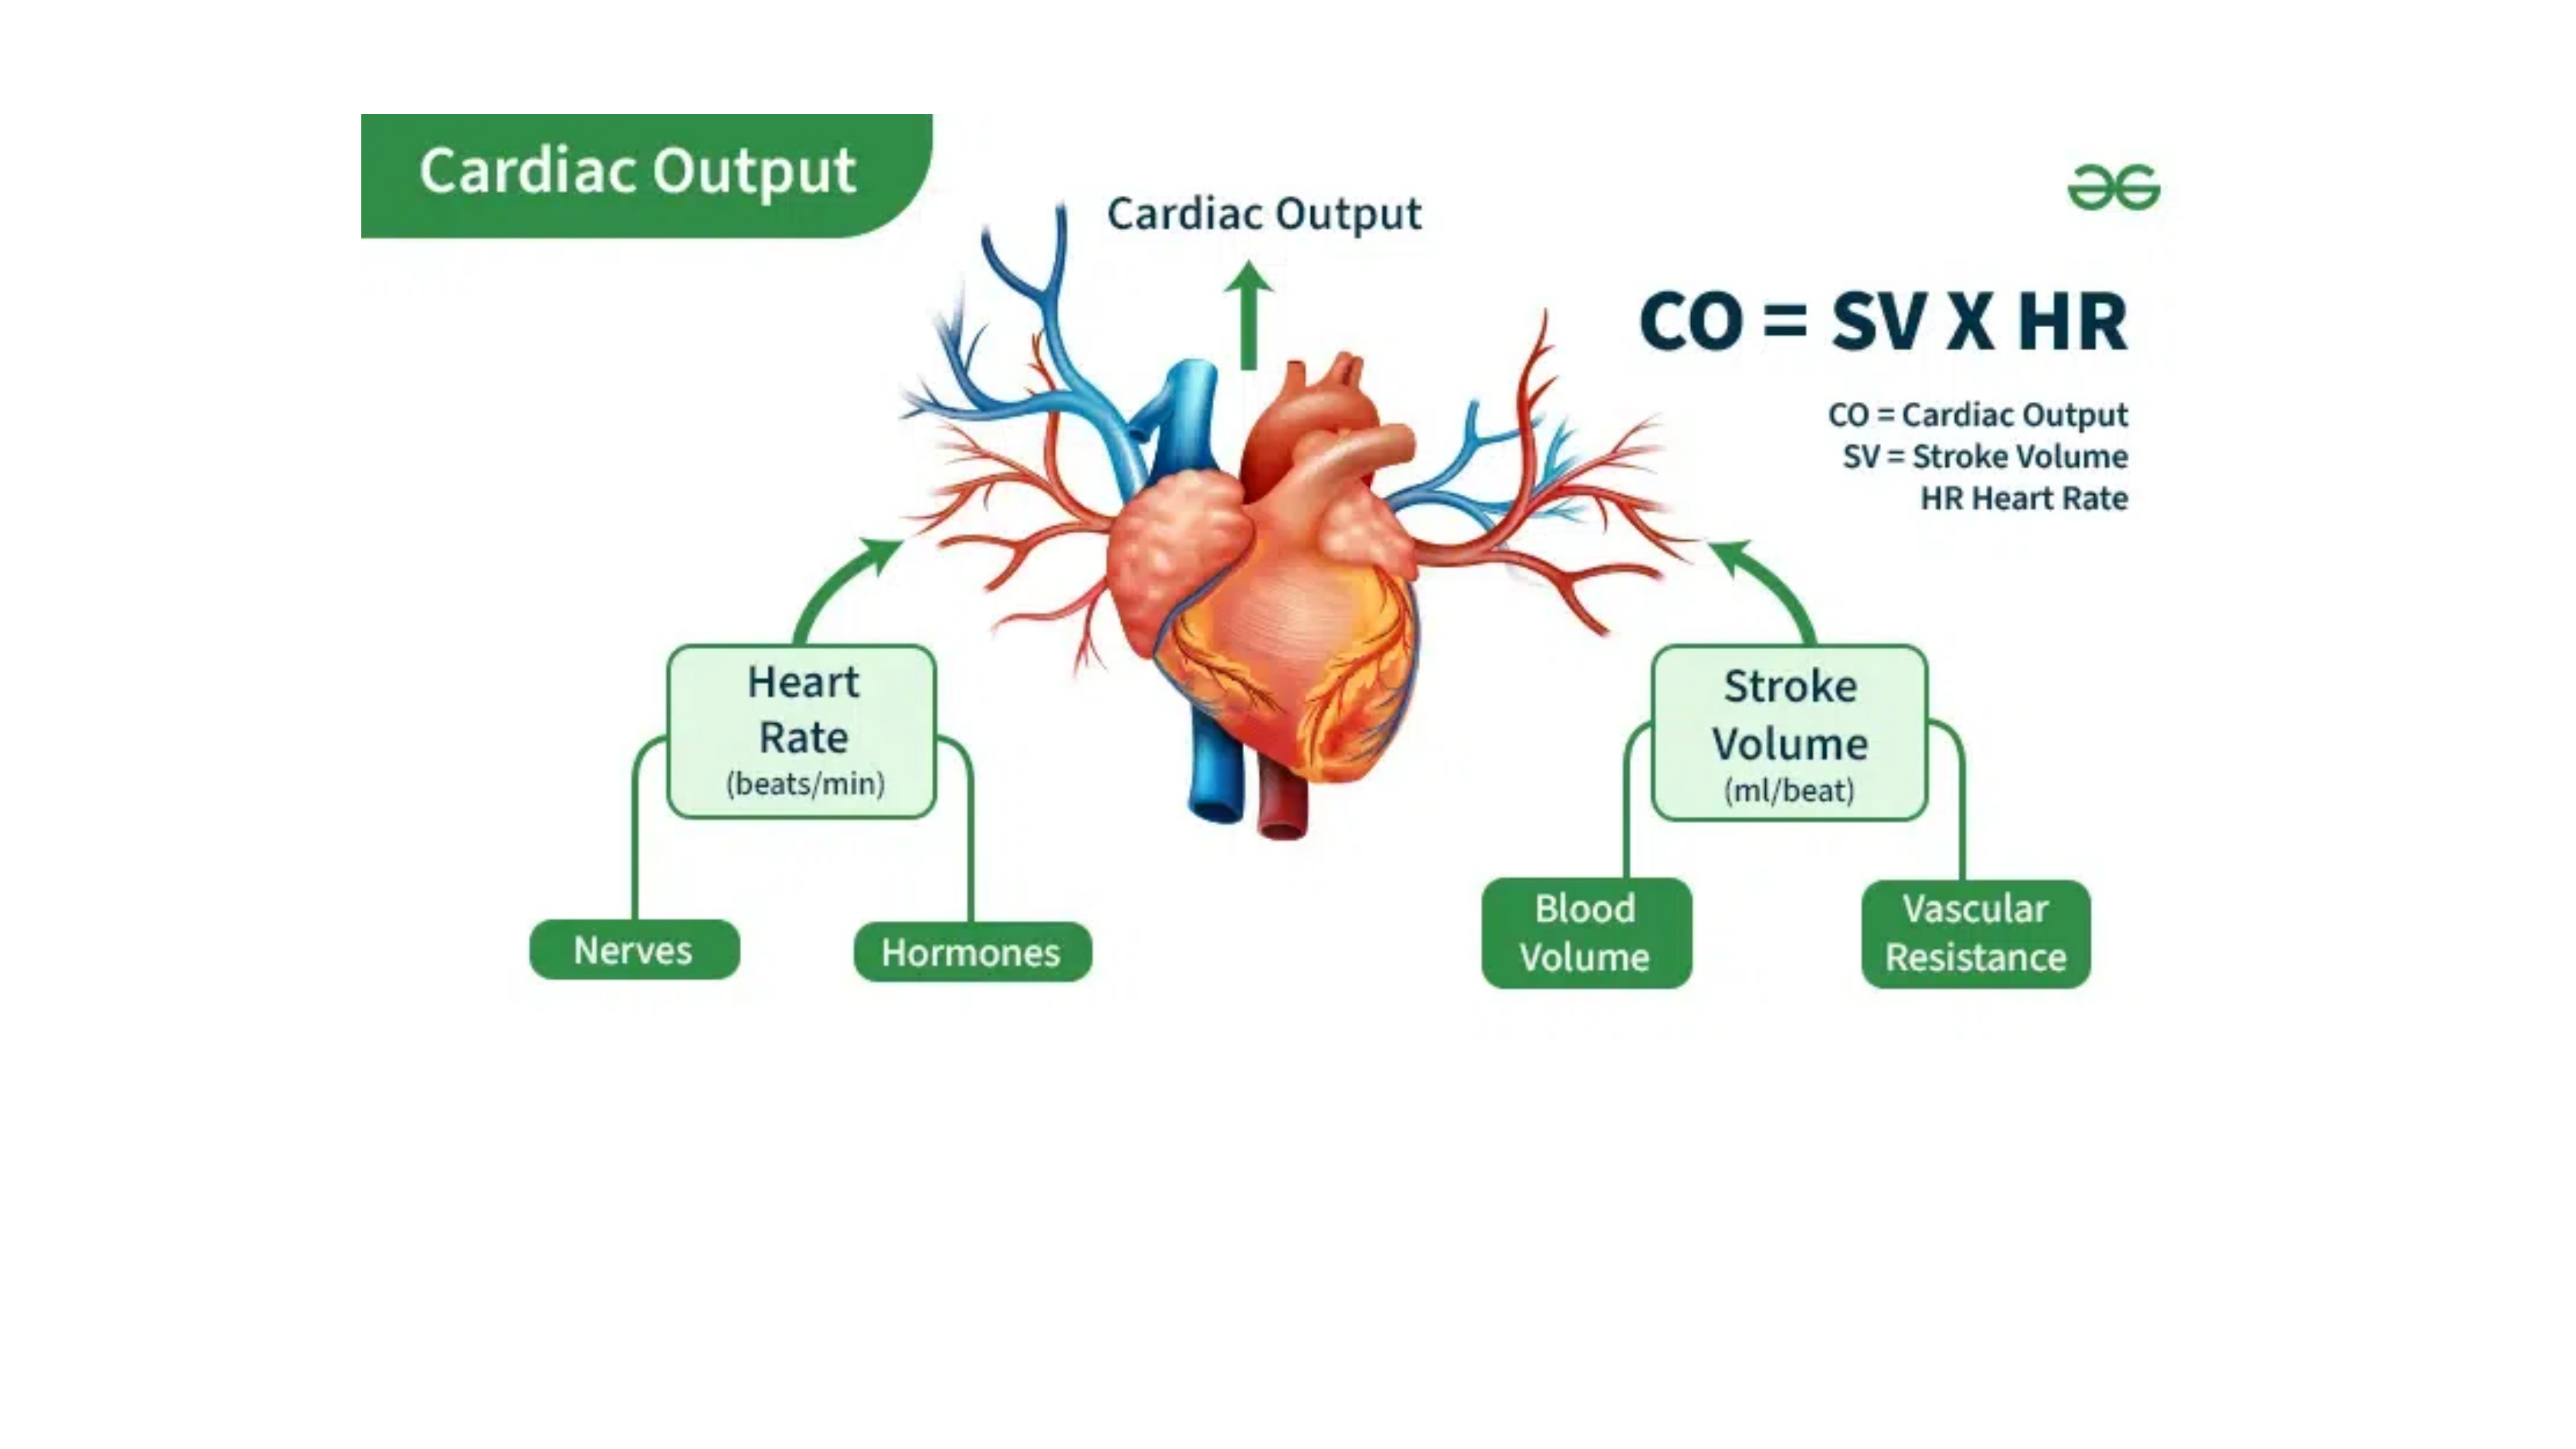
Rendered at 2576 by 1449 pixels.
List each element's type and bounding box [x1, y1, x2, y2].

picture [361, 114, 2215, 1041]
